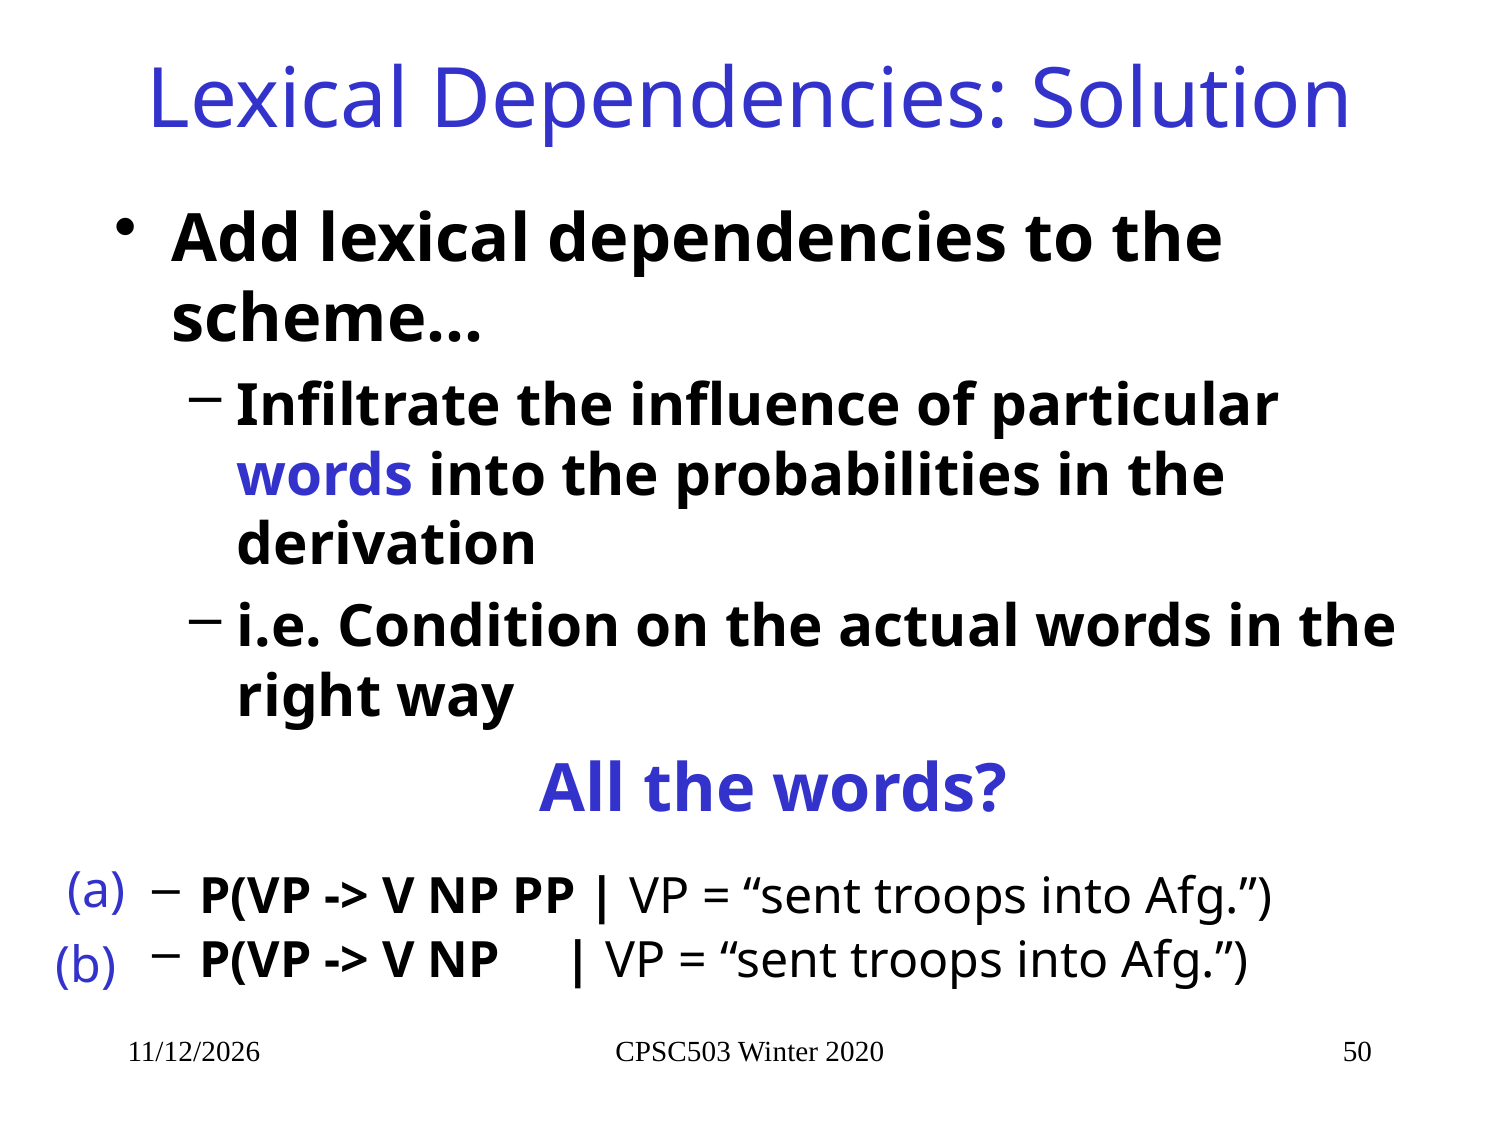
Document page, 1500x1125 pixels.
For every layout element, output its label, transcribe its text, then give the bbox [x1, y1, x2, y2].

text_box (b) [40, 924, 132, 1000]
slide_number 50 [1074, 1024, 1388, 1101]
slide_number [112, 1024, 426, 1101]
text_box P(VP -> V NP PP | VP = “sent troops into Afg.”) P(VP -> V NP | VP = “sent troops into Afg.”) [132, 862, 1400, 975]
footer CPSC503 Winter 2020 [512, 1024, 988, 1101]
text_box All the words? [524, 737, 1125, 825]
text_box (a) [52, 849, 141, 925]
list Add lexical dependencies to the scheme… Infiltrate the influence of particular words into the probabilities in the derivation i.e. Condition on the actual words in the right way [99, 187, 1426, 863]
title Lexical Dependencies: Solution [112, 0, 1388, 187]
